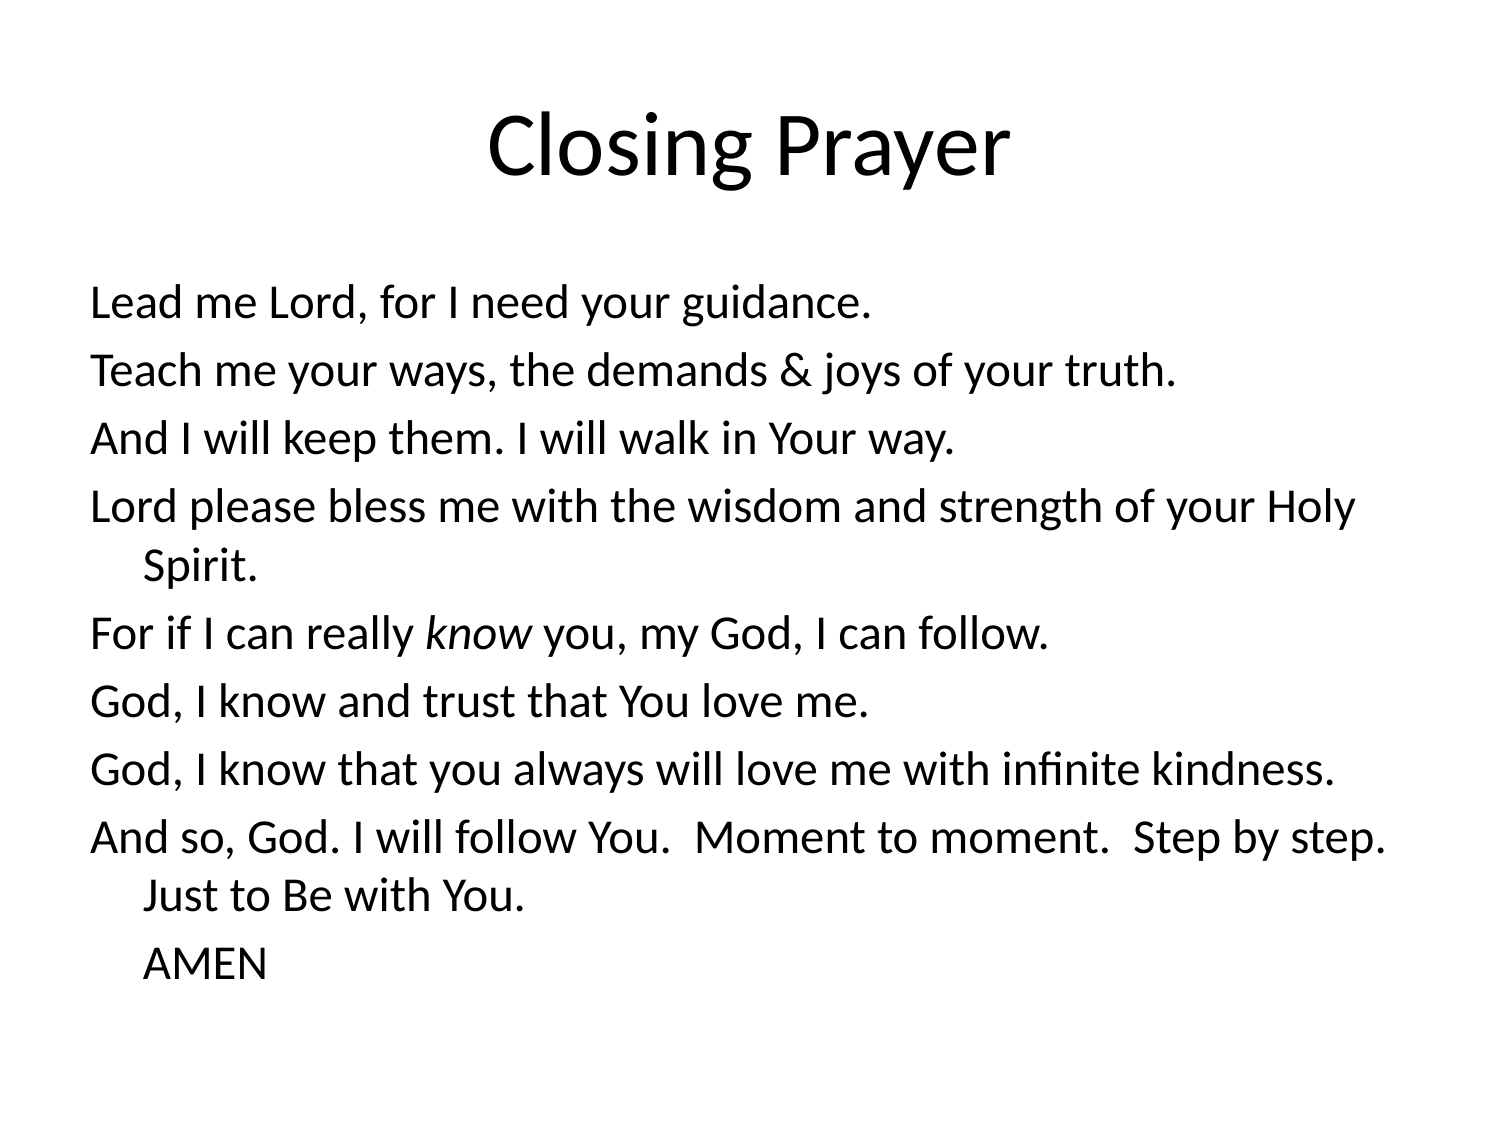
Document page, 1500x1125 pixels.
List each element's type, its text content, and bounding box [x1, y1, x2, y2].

title Closing Prayer [75, 45, 1425, 233]
list Lead me Lord, for I need your guidance. Teach me your ways, the demands & joys of your truth. And I will keep them. I will walk in Your way. Lord please bless me with the wisdom and strength of your Holy Spirit. For if I can really know you, my God, I can follow. God, I know and trust that You love me. God, I know that you always will love me with infinite kindness. And so, God. I will follow You. Moment to moment. Step by step. Just to Be with You. AMEN [75, 262, 1425, 1005]
